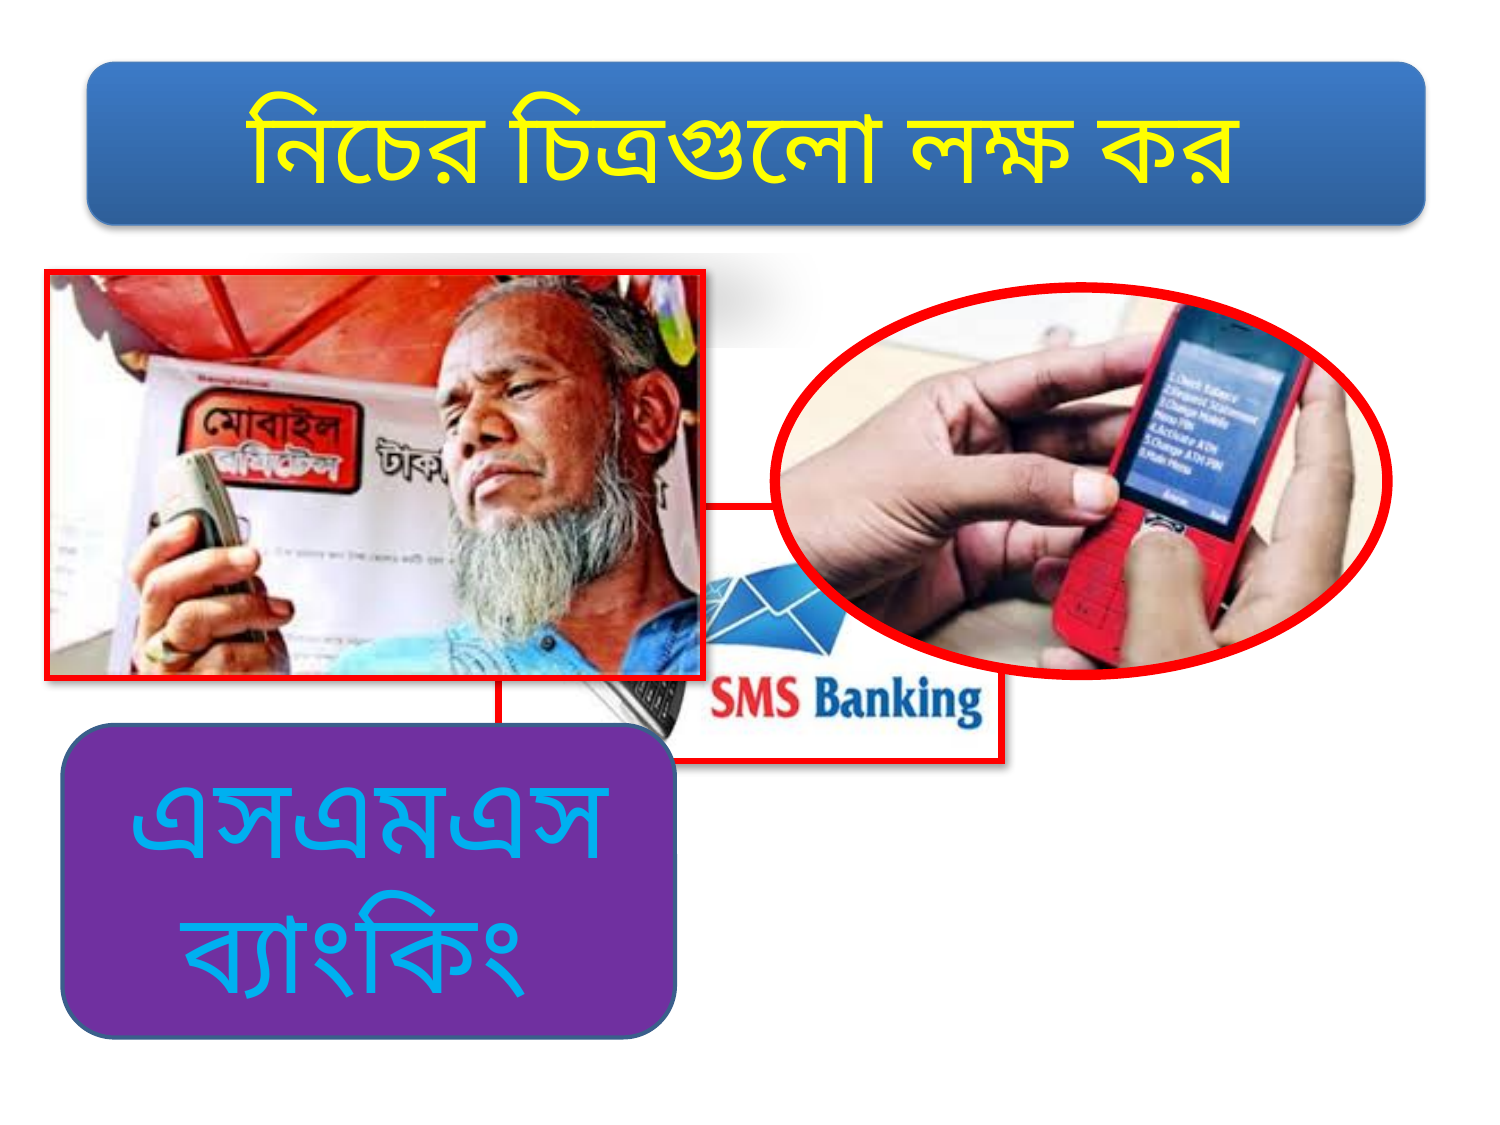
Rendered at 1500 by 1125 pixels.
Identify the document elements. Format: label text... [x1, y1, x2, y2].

picture [774, 287, 1388, 676]
text_box নিচের চিত্রগুলো লক্ষ কর [86, 61, 1426, 226]
text_box এসএমএস ব্যাংকিং [60, 722, 678, 1040]
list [501, 509, 999, 759]
picture [49, 274, 701, 676]
